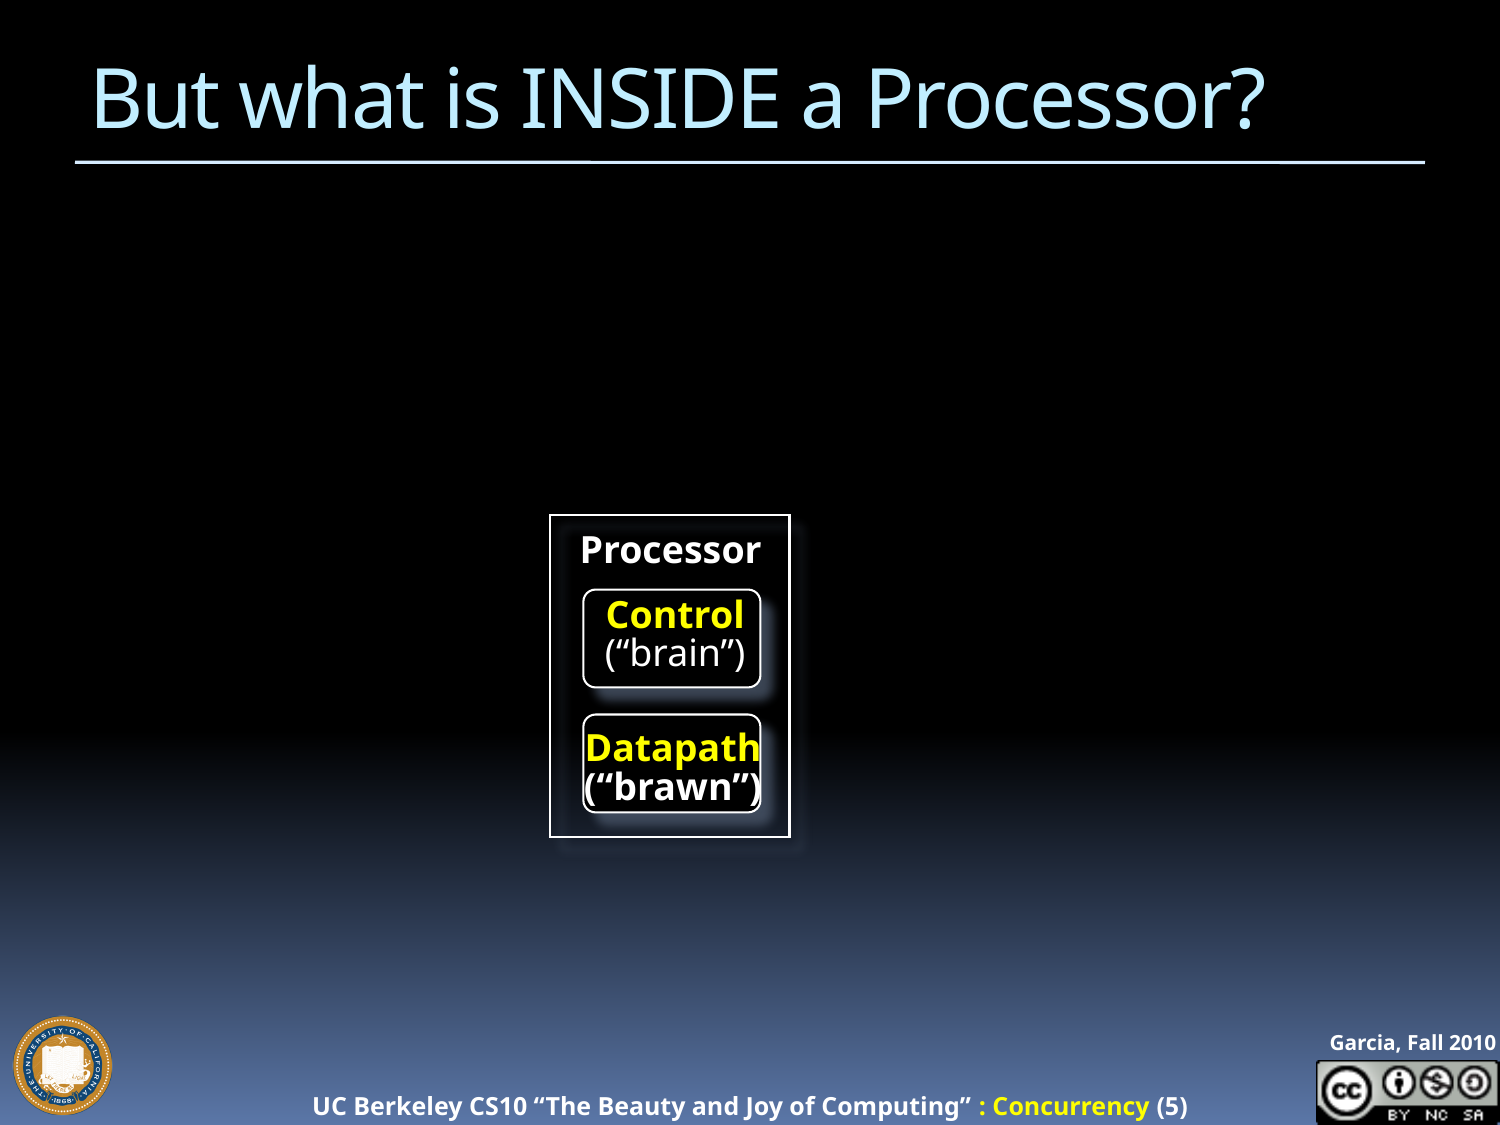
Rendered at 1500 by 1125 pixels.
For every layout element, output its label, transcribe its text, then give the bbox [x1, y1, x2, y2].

picture [12, 1015, 113, 1116]
title But what is INSIDE a Processor? [75, 37, 1425, 163]
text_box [549, 514, 790, 838]
picture [1316, 1060, 1500, 1125]
